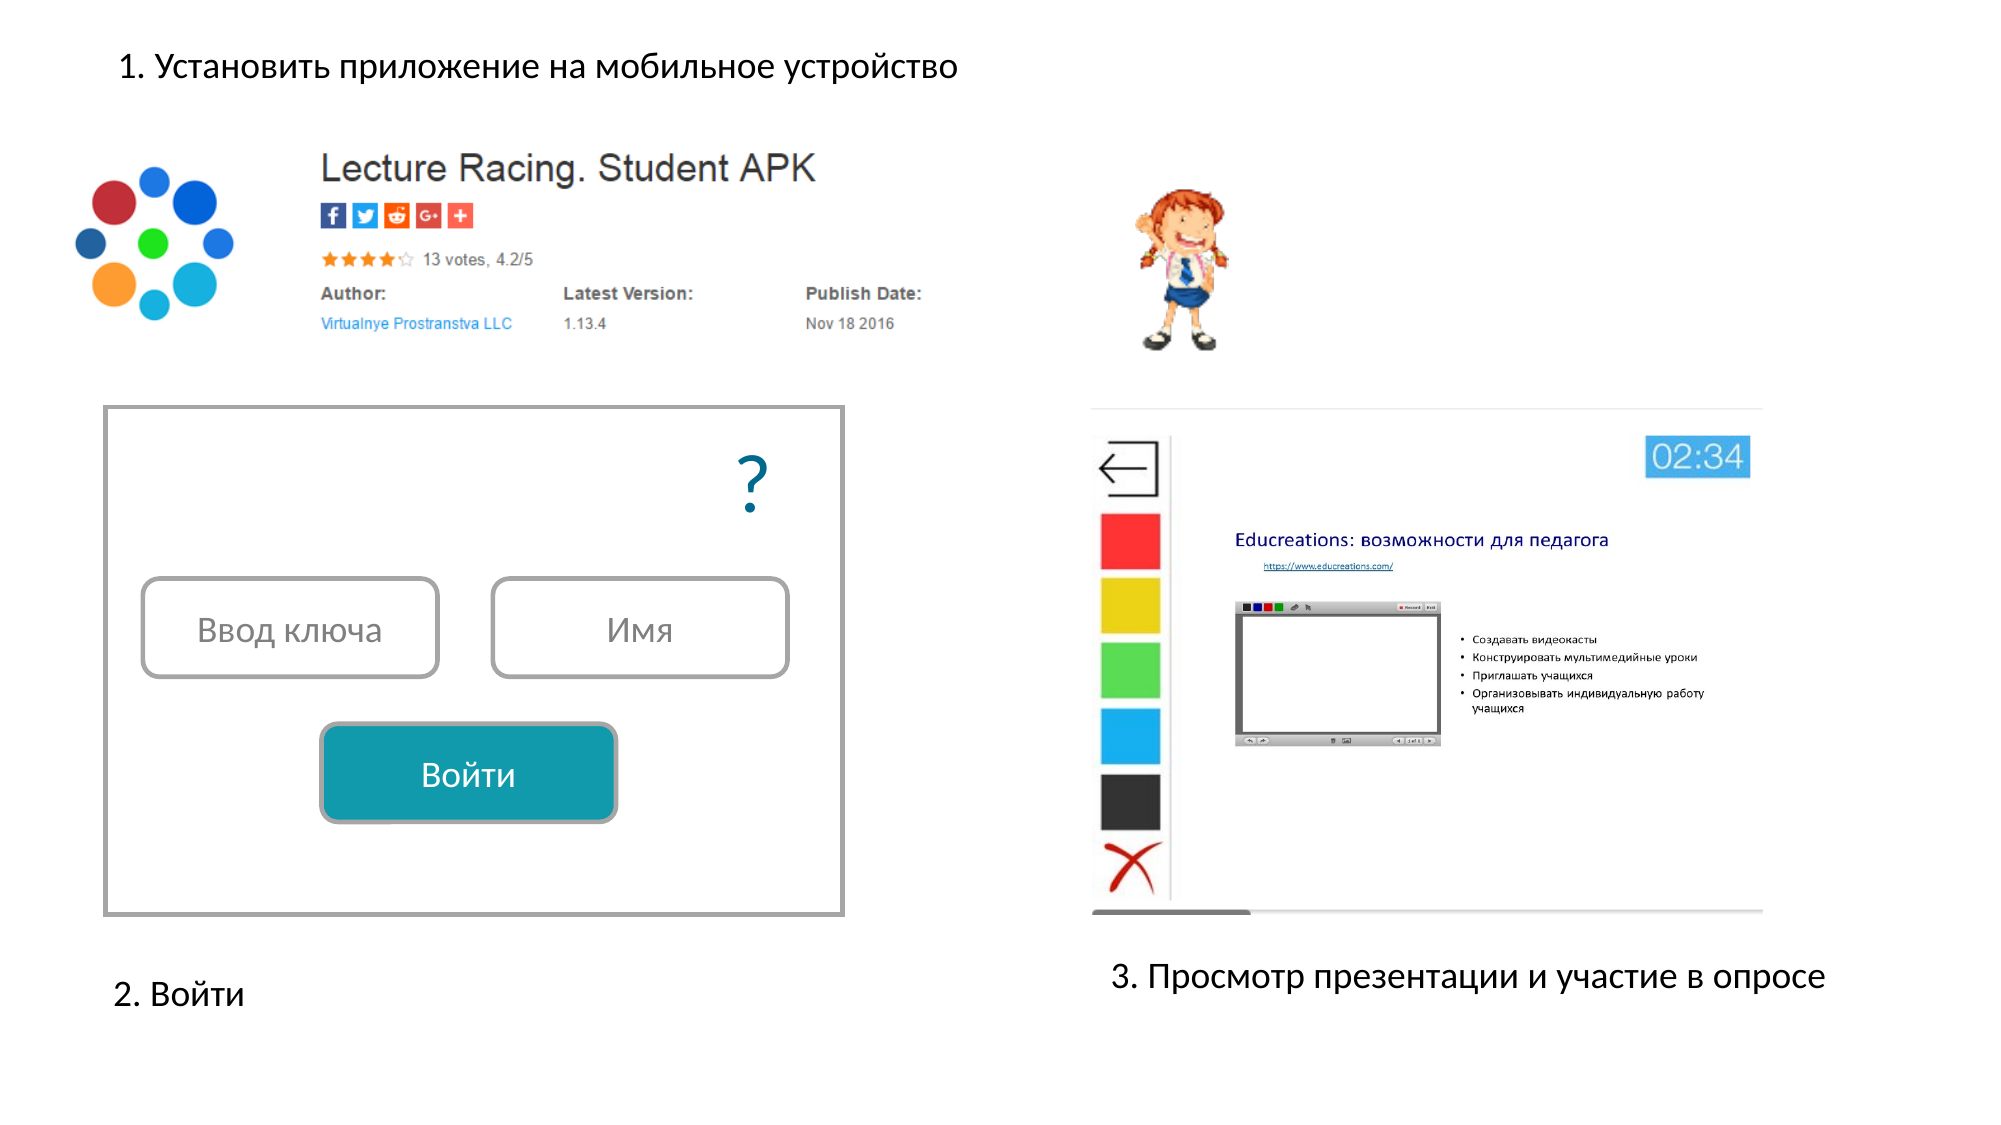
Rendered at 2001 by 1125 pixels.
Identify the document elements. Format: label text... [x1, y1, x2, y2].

text_box 2. Войти [98, 961, 261, 1021]
text_box Ввод ключа [141, 577, 439, 678]
text_box Имя [491, 577, 789, 678]
picture [1135, 188, 1229, 355]
text_box 3. Просмотр презентации и участие в опросе [1095, 943, 1842, 1004]
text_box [1090, 407, 1763, 915]
text_box 1. Установить приложение на мобильное устройство [102, 33, 975, 94]
picture [29, 119, 967, 361]
text_box [104, 406, 844, 915]
text_box Войти [320, 722, 618, 823]
text_box ? [718, 422, 788, 537]
